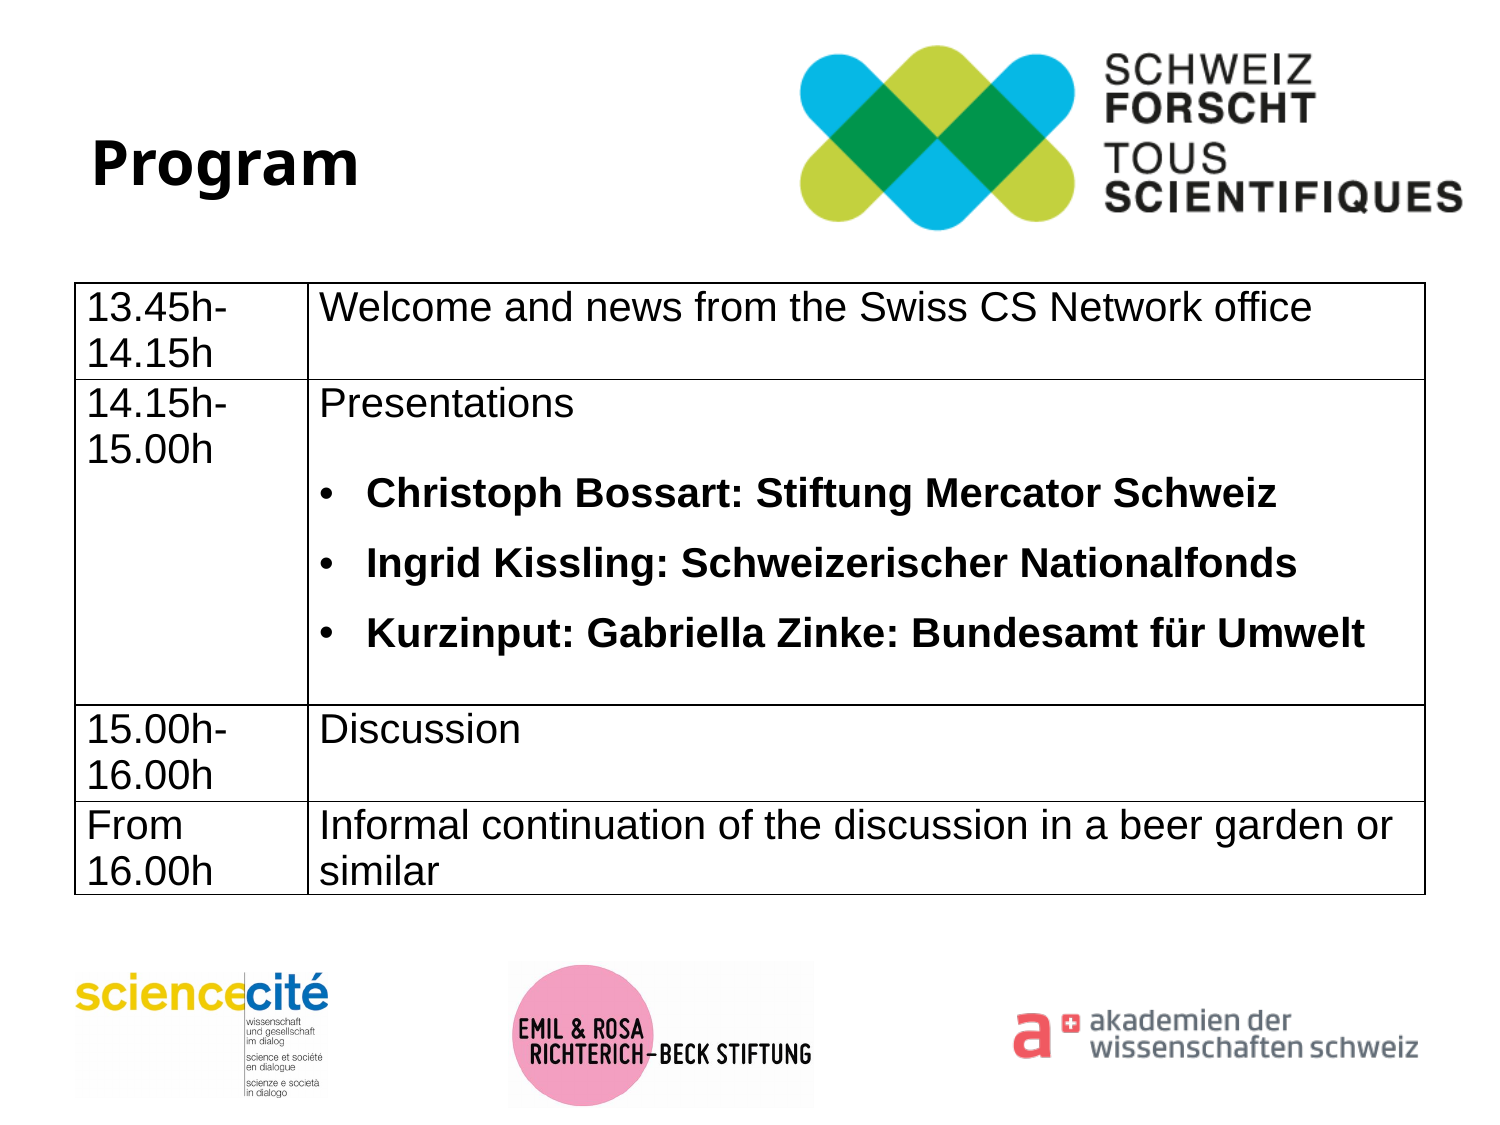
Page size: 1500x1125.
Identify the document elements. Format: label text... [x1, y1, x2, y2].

table_cell Informal continuation of the discussion in a beer garden or similar [309, 802, 1424, 894]
table_cell From 16.00h [76, 802, 307, 894]
table_cell Presentations Christoph Bossart: Stiftung Mercator Schweiz Ingrid Kissling: Schweizerischer Nationalfonds Kurzinput: Gabriella Zinke: Bundesamt für Umwelt [309, 380, 1424, 704]
table_header 13.45h-14.15h [76, 284, 307, 379]
picture [508, 961, 814, 1108]
table_cell 14.15h- 15.00h [76, 380, 307, 704]
picture [75, 972, 328, 1098]
table_cell Discussion [309, 706, 1424, 801]
title Program [75, 66, 1425, 254]
table_header Welcome and news from the Swiss CS Network office [309, 284, 1424, 379]
picture [798, 44, 1472, 237]
table_cell 15.00h-16.00h [76, 706, 307, 801]
